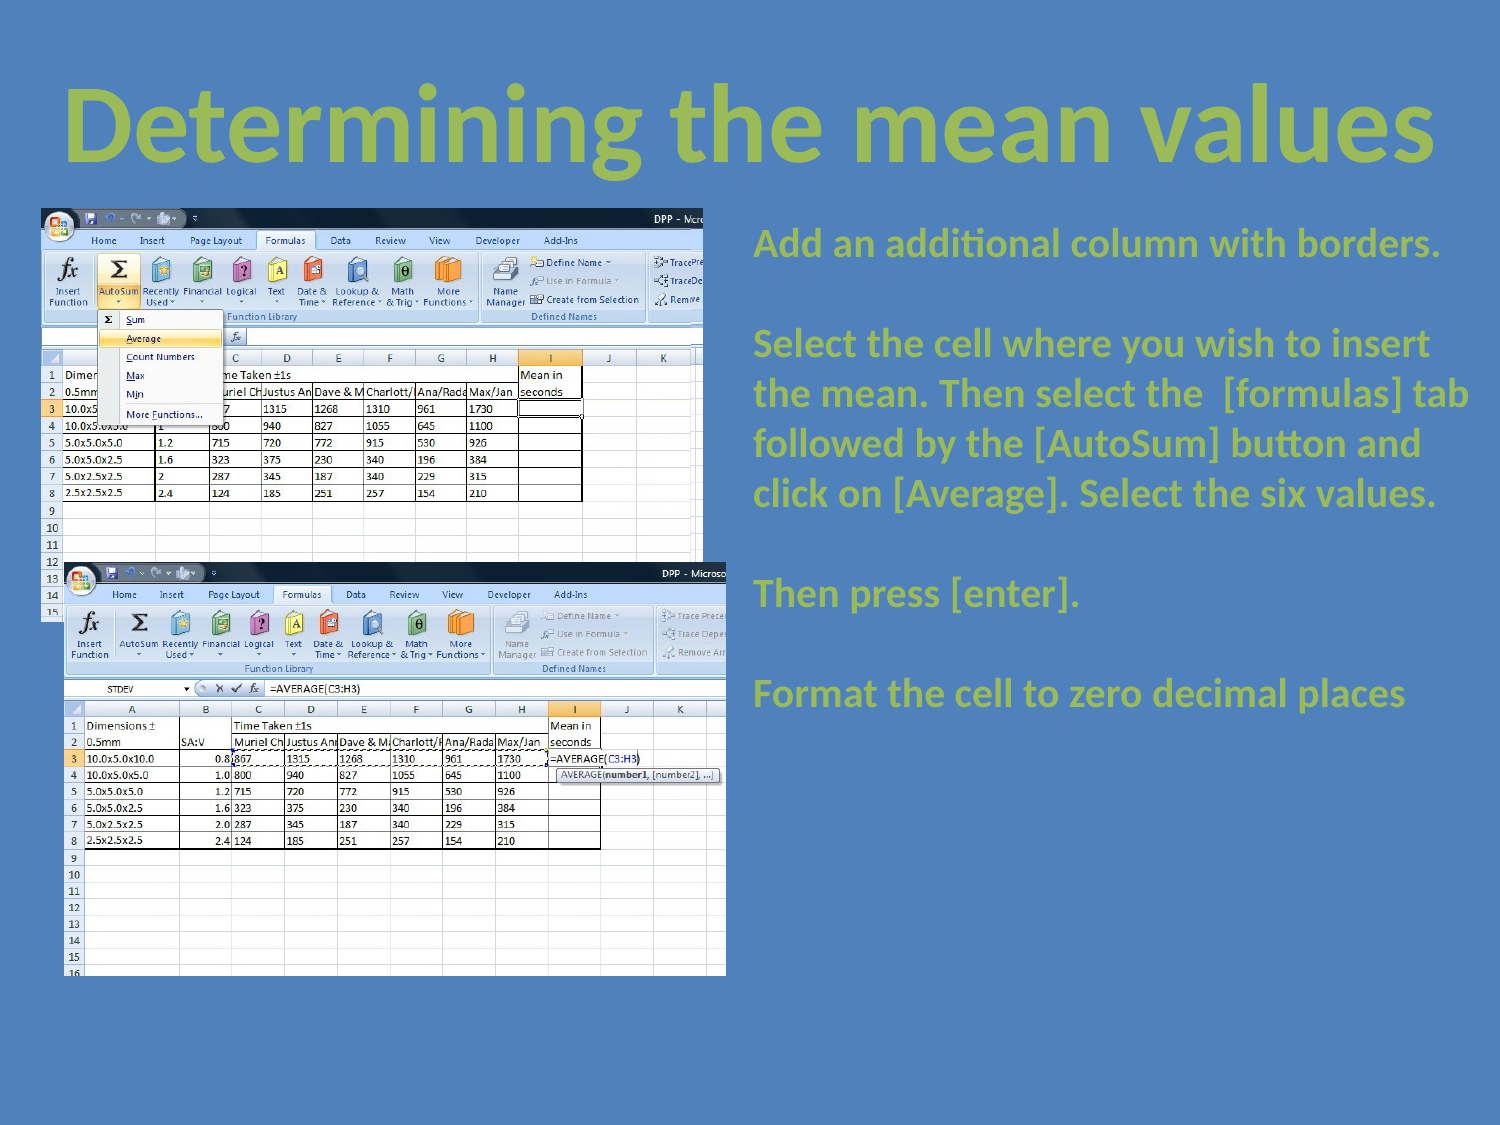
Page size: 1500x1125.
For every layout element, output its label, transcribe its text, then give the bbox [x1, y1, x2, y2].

picture [40, 207, 726, 977]
text_box Determining the mean values [0, 42, 1500, 193]
text_box Add an additional column with borders. Select the cell where you wish to insert the mean. Then select the [formulas] tab followed by the [AutoSum] button and click on [Average]. Select the six values. Then press [enter]. Format the cell to zero decimal places [738, 208, 1500, 774]
